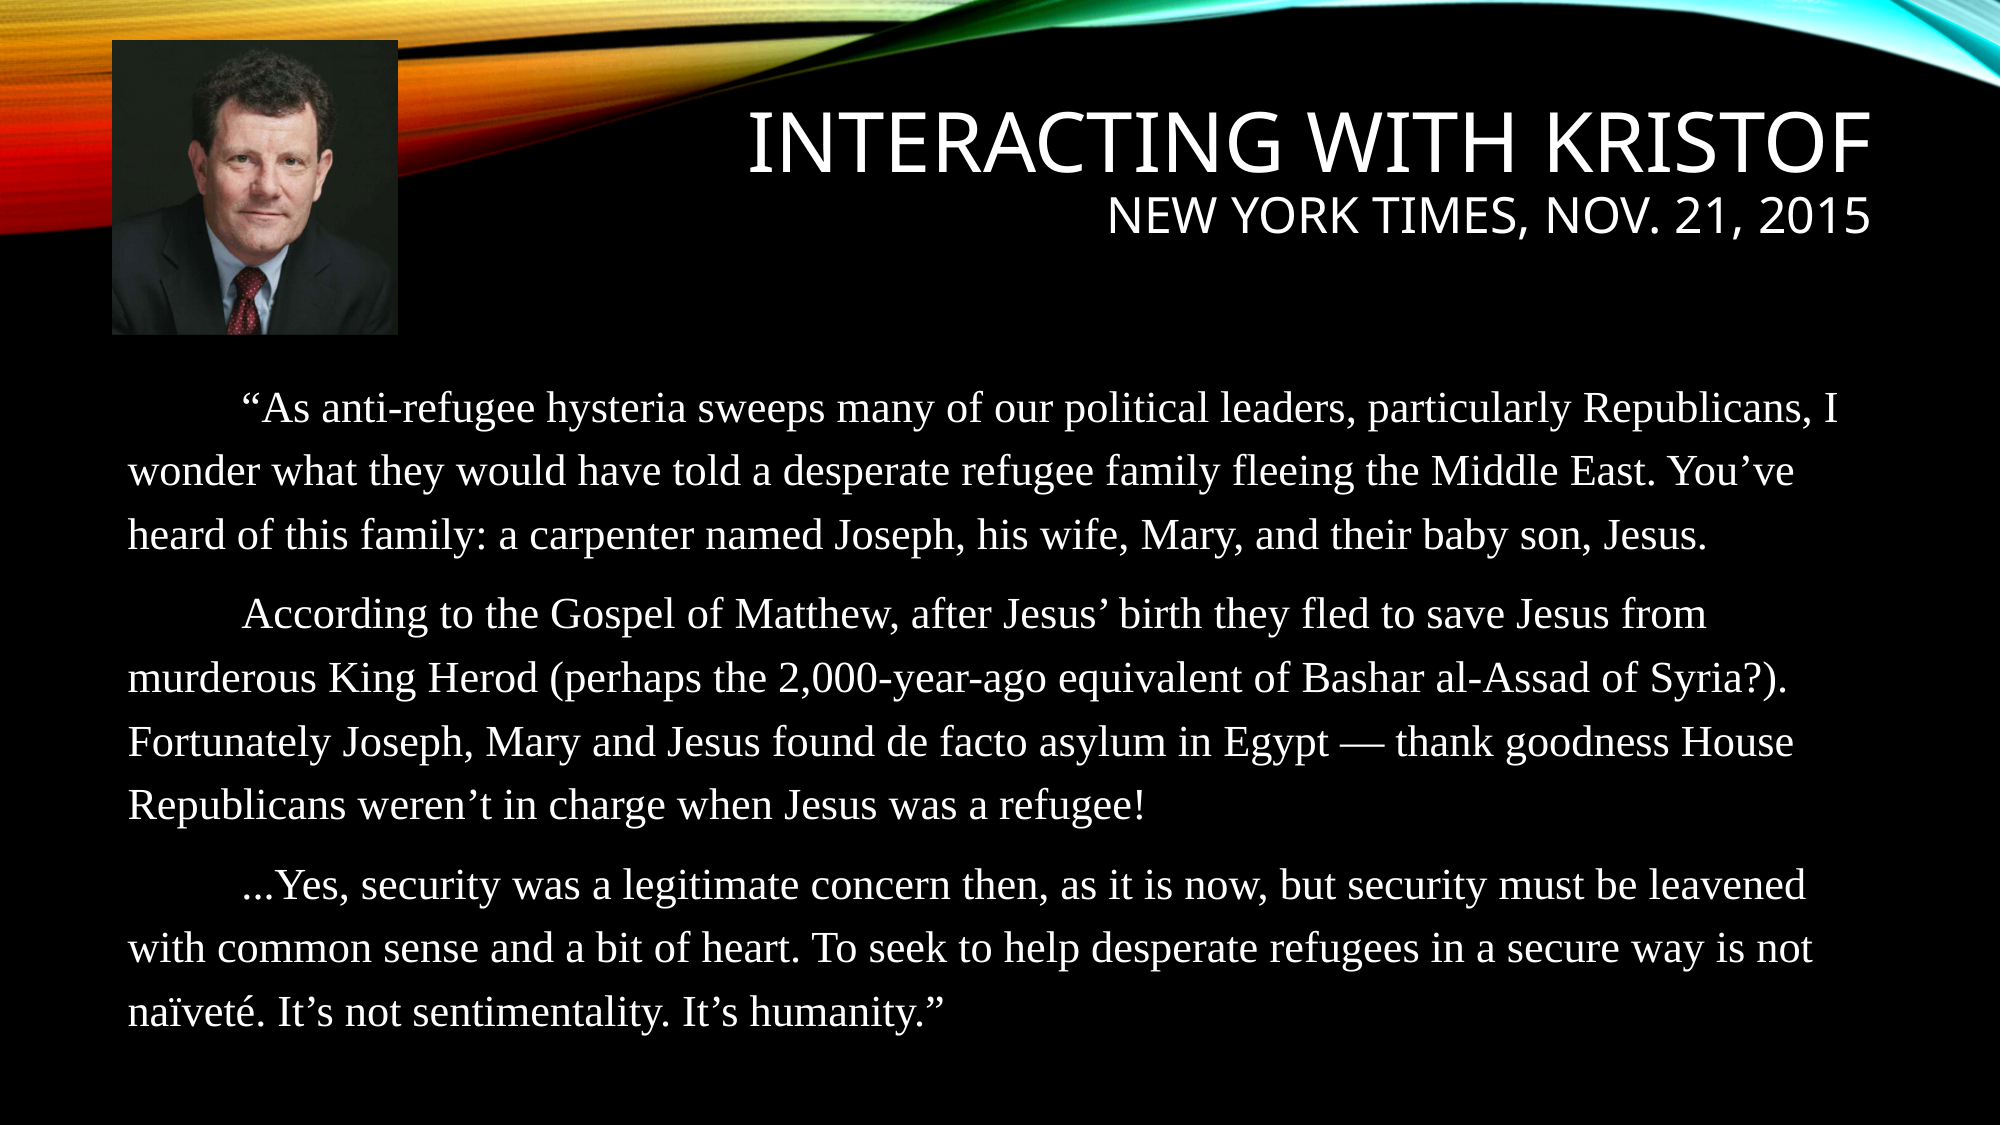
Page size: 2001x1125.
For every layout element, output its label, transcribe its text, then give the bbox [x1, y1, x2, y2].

title Interacting with Kristof New York Times, Nov. 21, 2015 [474, 66, 1888, 279]
list “As anti-refugee hysteria sweeps many of our political leaders, particularly Republicans, I wonder what they would have told a desperate refugee family fleeing the Middle East. You’ve heard of this family: a carpenter named Joseph, his wife, Mary, and their baby son, Jesus. According to the Gospel of Matthew, after Jesus’ birth they fled to save Jesus from murderous King Herod (perhaps the 2,000-year-ago equivalent of Bashar al-Assad of Syria?). Fortunately Joseph, Mary and Jesus found de facto asylum in Egypt — thank goodness House Republicans weren’t in charge when Jesus was a refugee! ...Yes, security was a legitimate concern then, as it is now, but security must be leavened with common sense and a bit of heart. To seek to help desperate refugees in a secure way is not naïveté. It’s not sentimentality. It’s humanity.” [112, 360, 1888, 1091]
picture [0, 0, 2000, 335]
